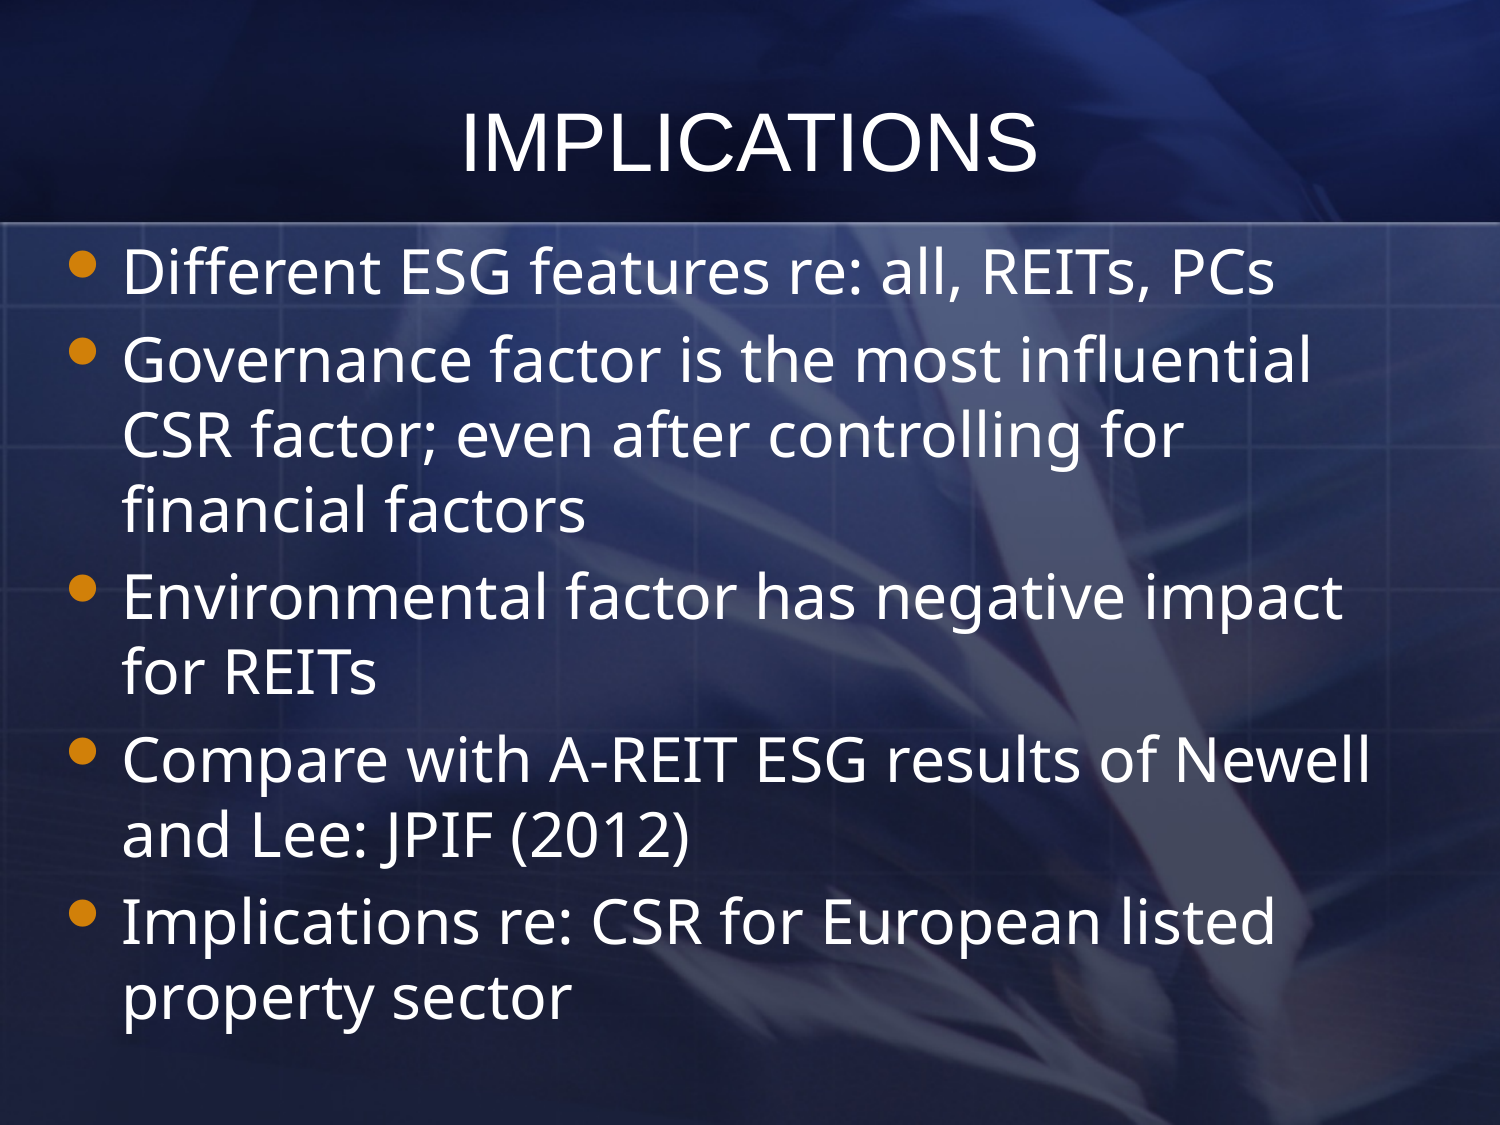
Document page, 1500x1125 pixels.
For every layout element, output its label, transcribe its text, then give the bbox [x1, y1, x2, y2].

list Different ESG features re: all, REITs, PCs Governance factor is the most influential CSR factor; even after controlling for financial factors Environmental factor has negative impact for REITs Compare with A-REIT ESG results of Newell and Lee: JPIF (2012) Implications re: CSR for European listed property sector [49, 224, 1421, 1103]
picture [0, 0, 1500, 1125]
title IMPLICATIONS [64, 77, 1436, 197]
